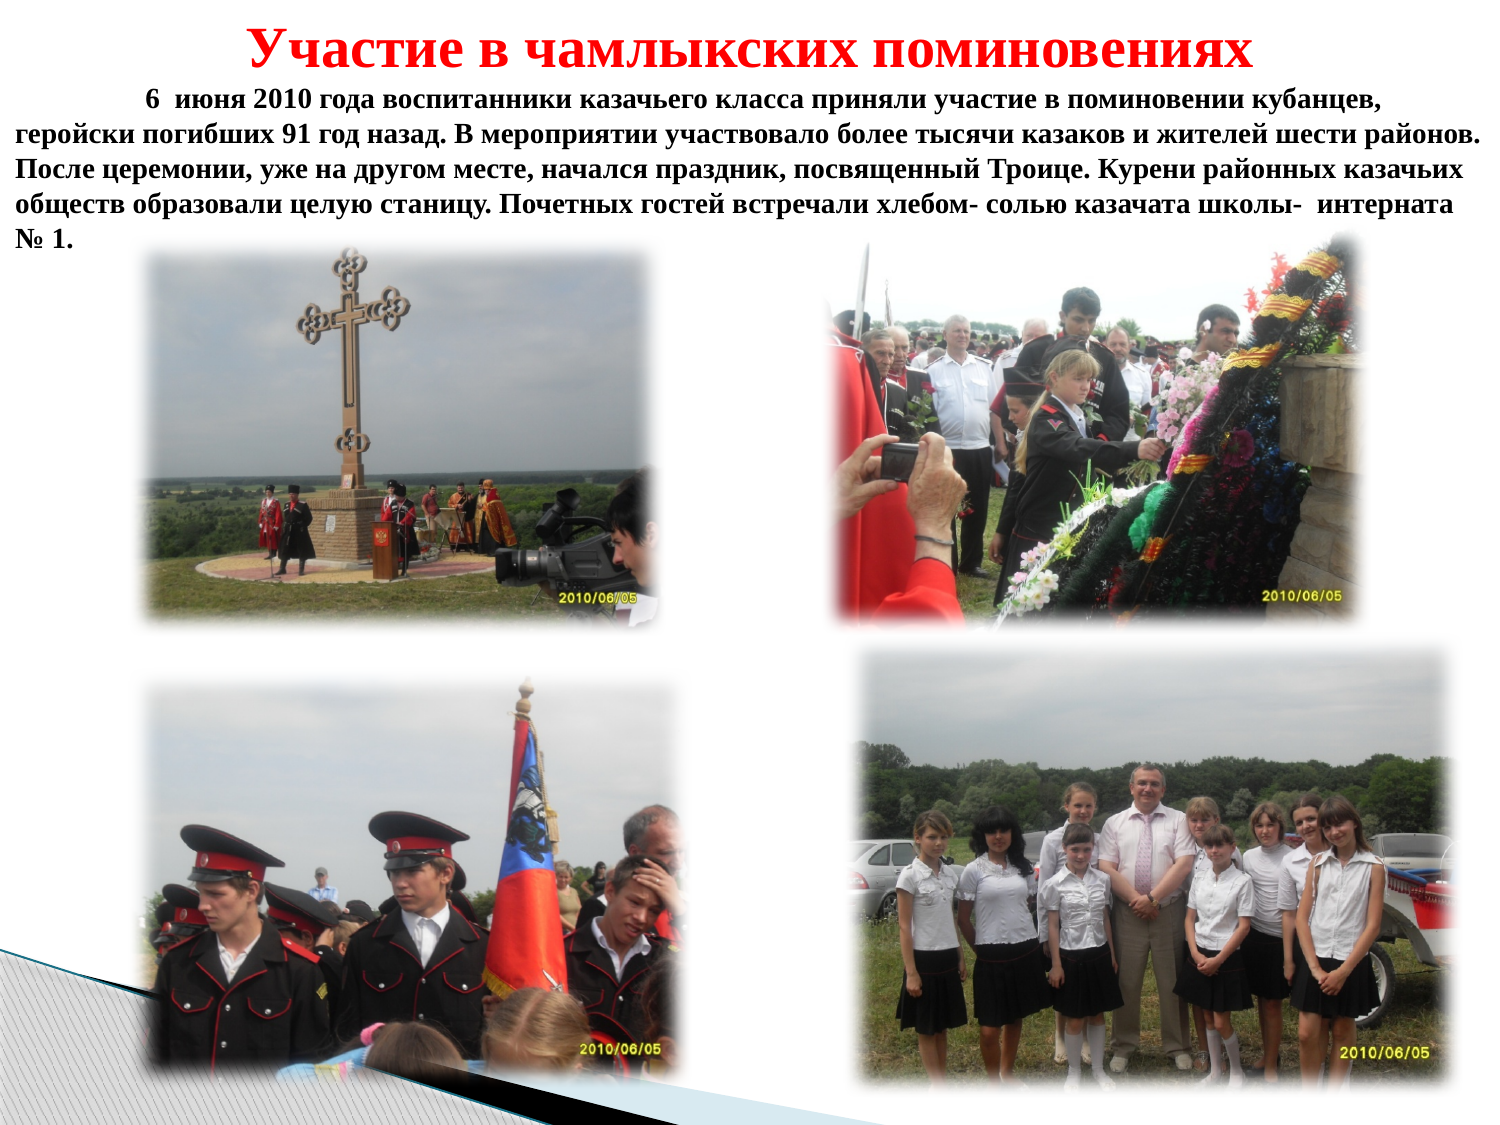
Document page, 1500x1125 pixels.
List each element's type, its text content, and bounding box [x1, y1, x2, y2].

picture [820, 222, 1464, 1098]
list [128, 234, 666, 637]
picture [128, 667, 692, 1091]
text_box Участие в чамлыкских поминовениях 6 июня 2010 года воспитанники казачьего класса приняли участие в поминовении кубанцев, геройски погибших 91 год назад. В мероприятии участвовало более тысячи казаков и жителей шести районов. После церемонии, уже на другом месте, начался праздник, посвященный Троице. Курени районных казачьих обществ образовали целую станицу. Почетных гостей встречали хлебом- солью казачата школы- интерната № 1. [0, 1, 1500, 342]
